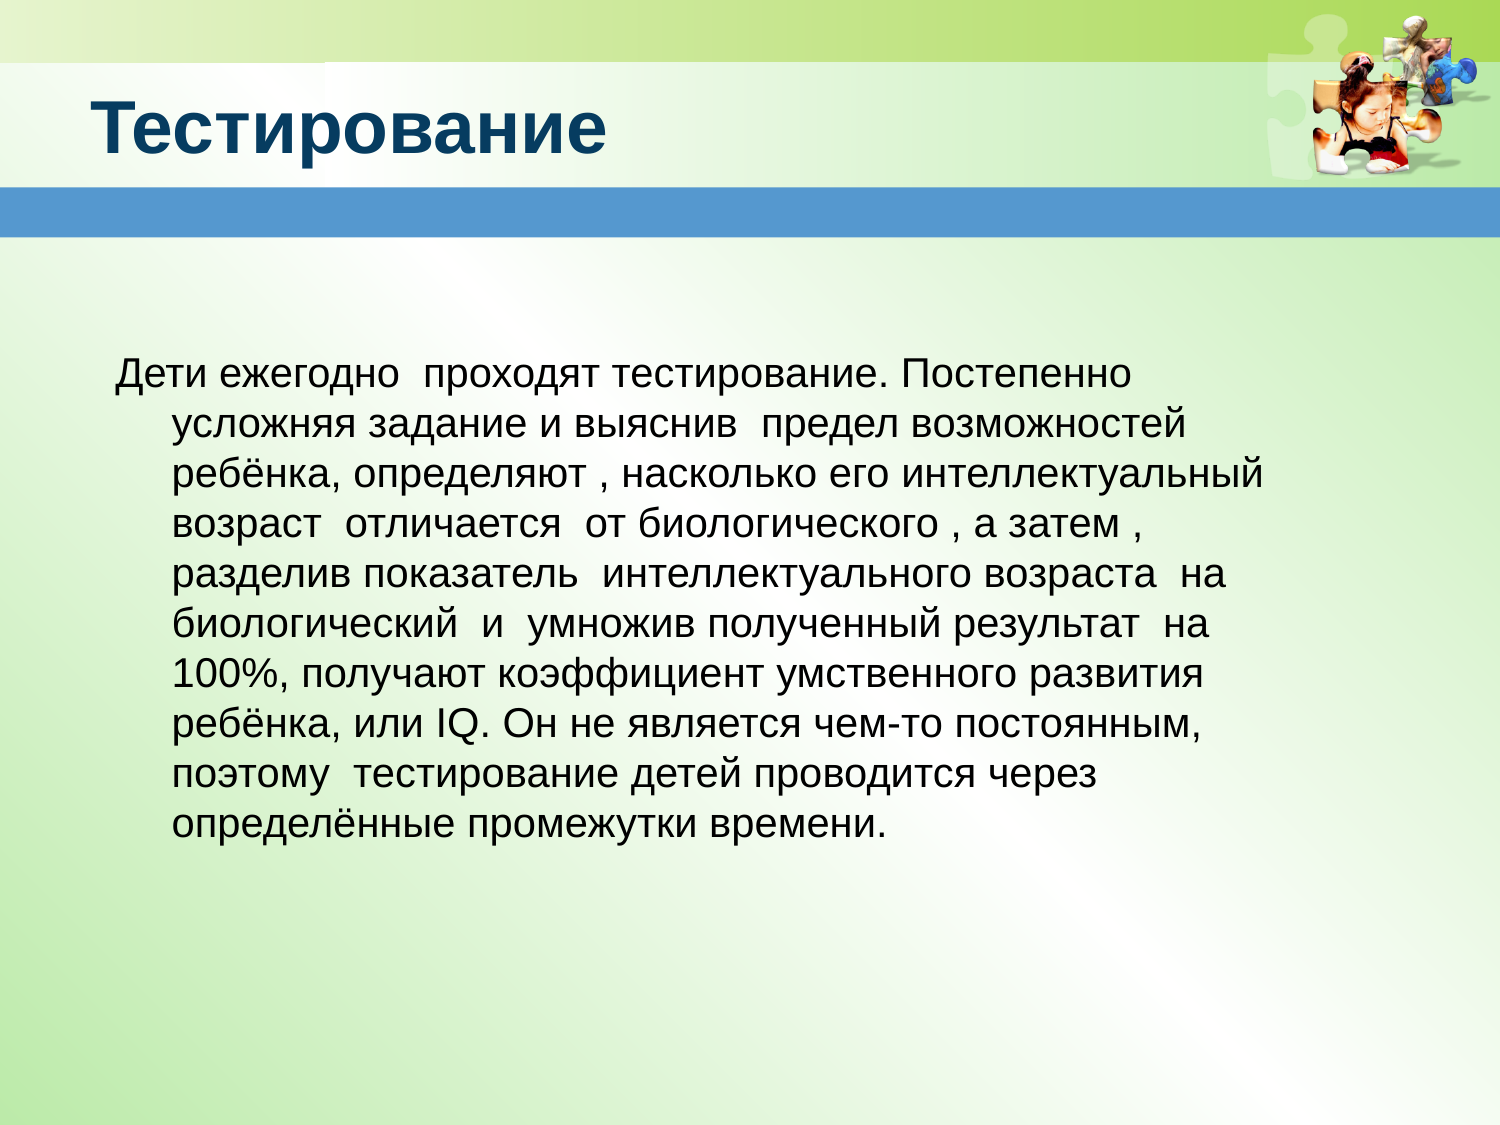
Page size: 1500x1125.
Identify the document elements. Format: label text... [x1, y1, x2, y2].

list Дети ежегодно проходят тестирование. Постепенно усложняя задание и выяснив предел возможностей ребёнка, определяют , насколько его интеллектуальный возраст отличается от биологического , а затем , разделив показатель интеллектуального возраста на биологический и умножив полученный результат на 100%, получают коэффициент умственного развития ребёнка, или IQ. Он не является чем-то постоянным, поэтому тестирование детей проводится через определённые промежутки времени. [100, 337, 1326, 935]
picture [1265, 12, 1493, 185]
title Тестирование [74, 62, 1426, 186]
